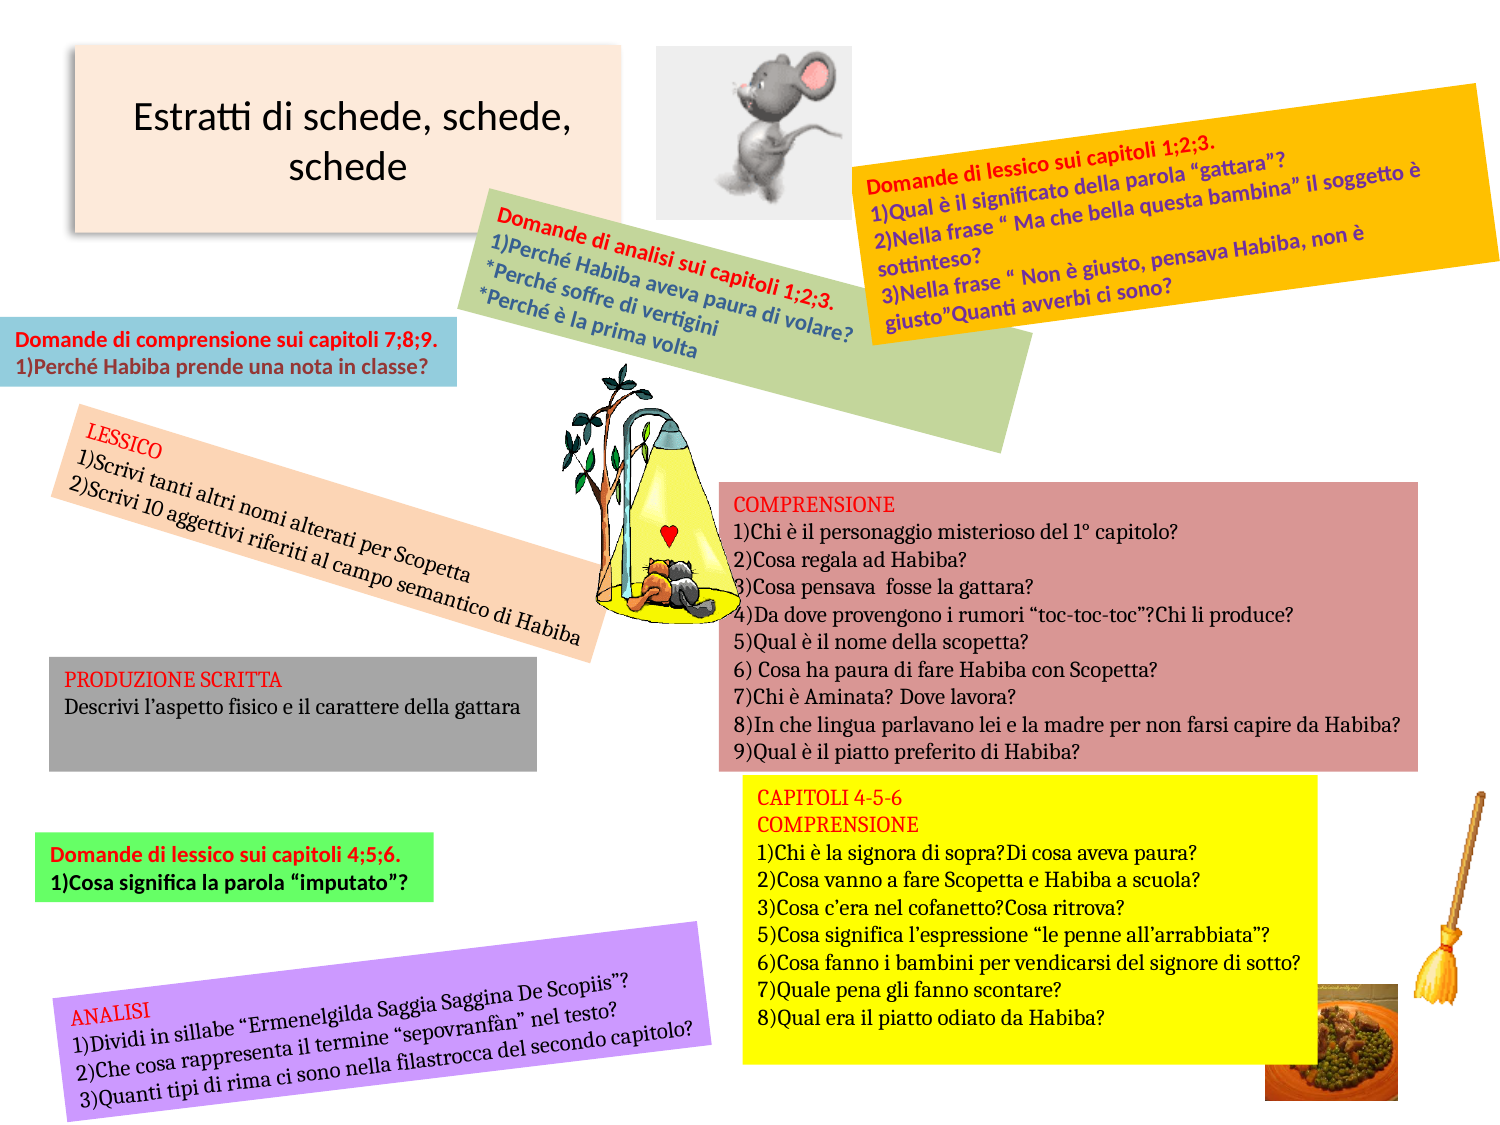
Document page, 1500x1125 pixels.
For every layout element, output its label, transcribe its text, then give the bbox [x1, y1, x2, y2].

title Estratti di schede, schede, schede [75, 45, 622, 233]
text_box Domande di comprensione sui capitoli 7;8;9. 1)Perché Habiba prende una nota in classe? [0, 316, 457, 387]
text_box PRODUZIONE SCRITTA Descrivi l’aspetto fisico e il carattere della gattara [49, 656, 537, 772]
picture [1171, 749, 1500, 1102]
text_box Domande di analisi sui capitoli 1;2;3. 1)Perché Habiba aveva paura di volare? *Perché soffre di vertigini *Perché è la prima volta [457, 188, 1033, 454]
text_box ANALISI 1)Dividi in sillabe “Ermenelgilda Saggia Saggina De Scopiis”? 2)Che cosa rappresenta il termine “sepovranfàn” nel testo? 3)Quanti tipi di rima ci sono nella filastrocca del secondo capitolo? [52, 921, 712, 1123]
text_box CAPITOLI 4-5-6 COMPRENSIONE 1)Chi è la signora di sopra?Di cosa aveva paura? 2)Cosa vanno a fare Scopetta e Habiba a scuola? 3)Cosa c’era nel cofanetto?Cosa ritrova? 5)Cosa significa l’espressione “le penne all’arrabbiata”? 6)Cosa fanno i bambini per vendicarsi del signore di sotto? 7)Quale pena gli fanno scontare? 8)Qual era il piatto odiato da Habiba? [742, 775, 1166, 1065]
text_box LESSICO 1)Scrivi tanti altri nomi alterati per Scopetta 2)Scrivi 10 aggettivi riferiti al campo semantico di Habiba [50, 403, 600, 664]
text_box Domande di lessico sui capitoli 4;5;6. 1)Cosa significa la parola “imputato”? [35, 832, 434, 903]
picture [562, 363, 741, 624]
text_box COMPRENSIONE 1)Chi è il personaggio misterioso del 1° capitolo? 2)Cosa regala ad Habiba? 3)Cosa pensava fosse la gattara? 4)Da dove provengono i rumori “toc-toc-toc”?Chi li produce? 5)Qual è il nome della scopetta? 6) Cosa ha paura di fare Habiba con Scopetta? 7)Chi è Aminata? Dove lavora? 8)In che lingua parlavano lei e la madre per non farsi capire da Habiba? 9)Qual è il piatto preferito di Habiba? [718, 482, 1418, 772]
picture [655, 46, 852, 220]
text_box Domande di lessico sui capitoli 1;2;3. 1)Qual è il significato della parola “gattara”? 2)Nella frase “ Ma che bella questa bambina” il soggetto è sottinteso? 3)Nella frase “ Non è giusto, pensava Habiba, non è giusto”Quanti avverbi ci sono? [856, 83, 1500, 346]
